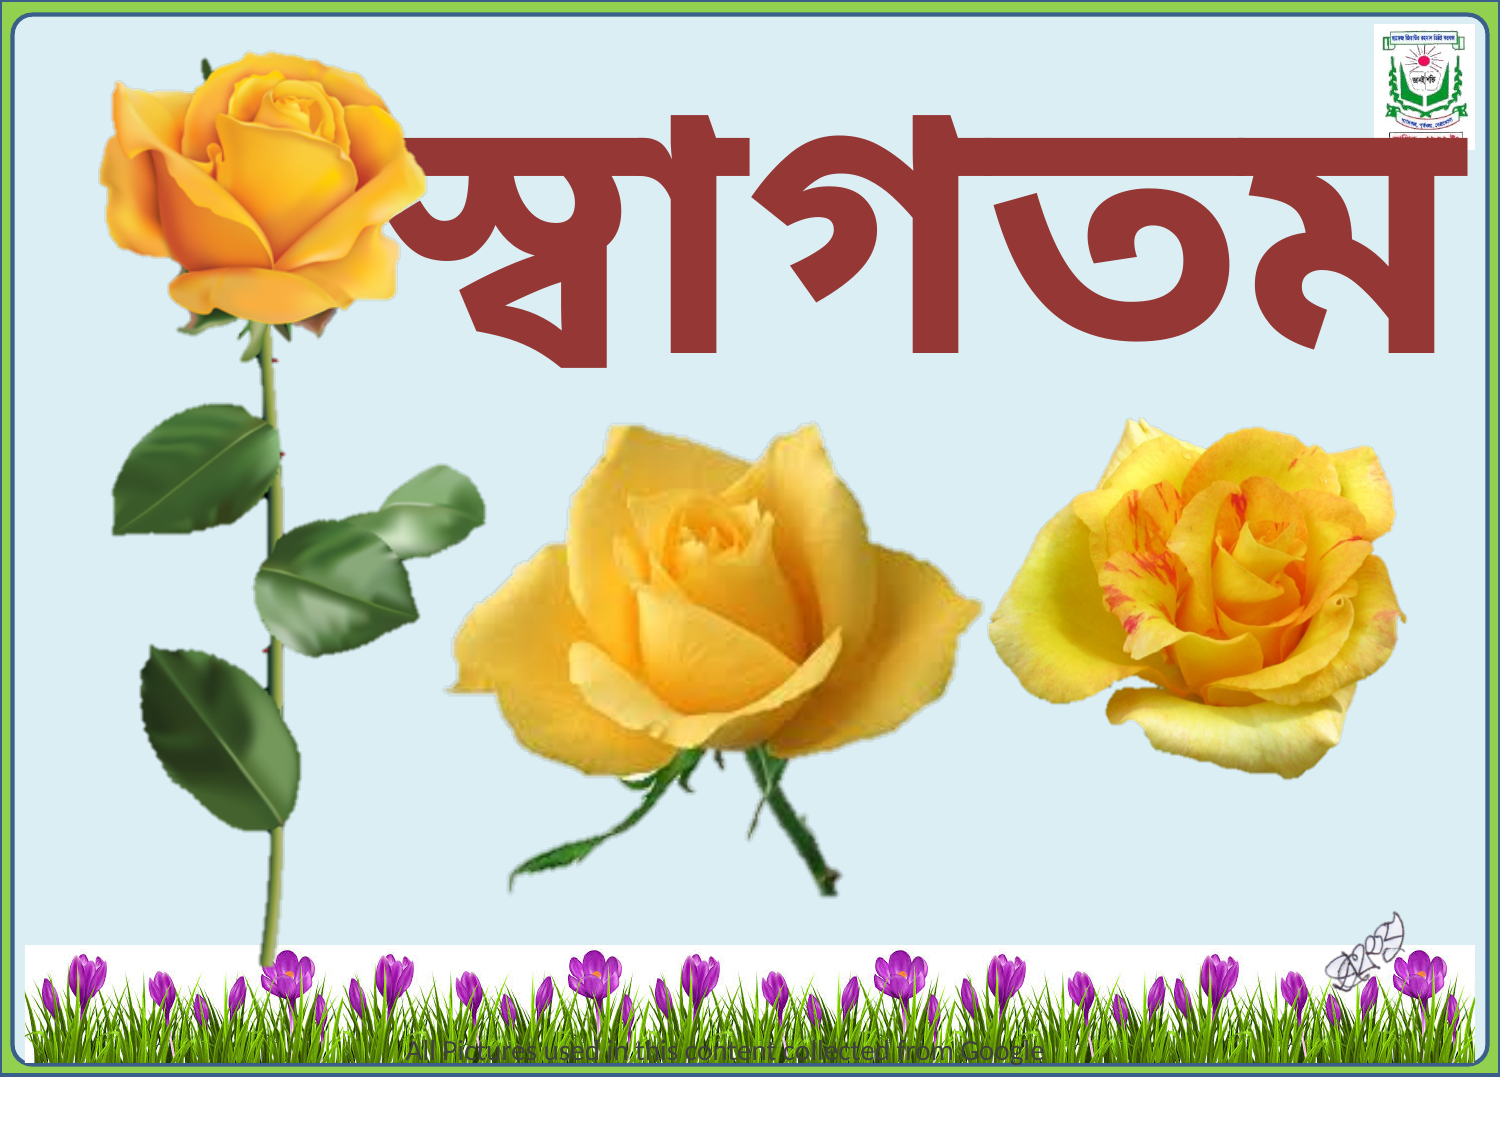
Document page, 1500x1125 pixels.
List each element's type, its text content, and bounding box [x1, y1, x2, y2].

text_box স্বাগতম [368, 0, 1480, 430]
picture [24, 37, 1476, 1063]
